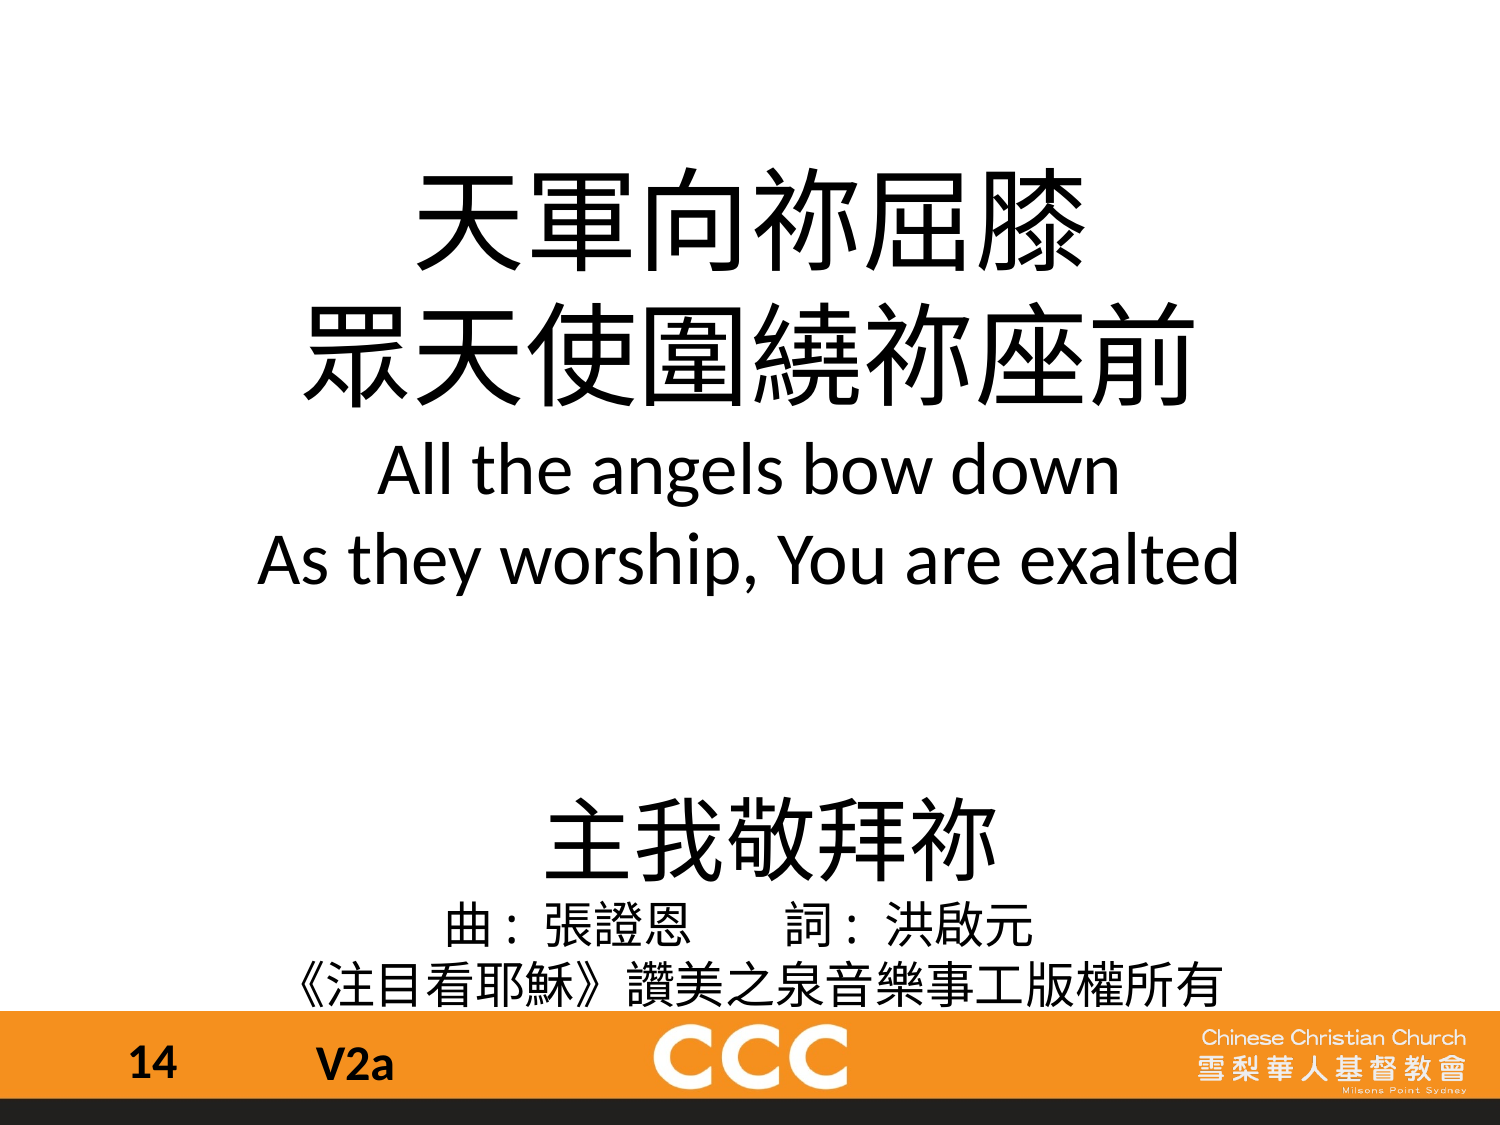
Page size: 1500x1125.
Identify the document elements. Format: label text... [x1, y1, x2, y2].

picture [0, 1021, 1500, 1125]
slide_number 14 [112, 1021, 215, 1094]
text_box 天軍向祢屈膝 眾天使圍繞祢座前 All the angels bow down As they worship, You are exalted [0, 7, 1500, 607]
text_box V2a [301, 1023, 431, 1099]
text_box 主我敬拜祢 曲: 張證恩 詞: 洪啟元 《注目看耶穌》讚美之泉音樂事工版權所有 [0, 775, 1500, 1021]
